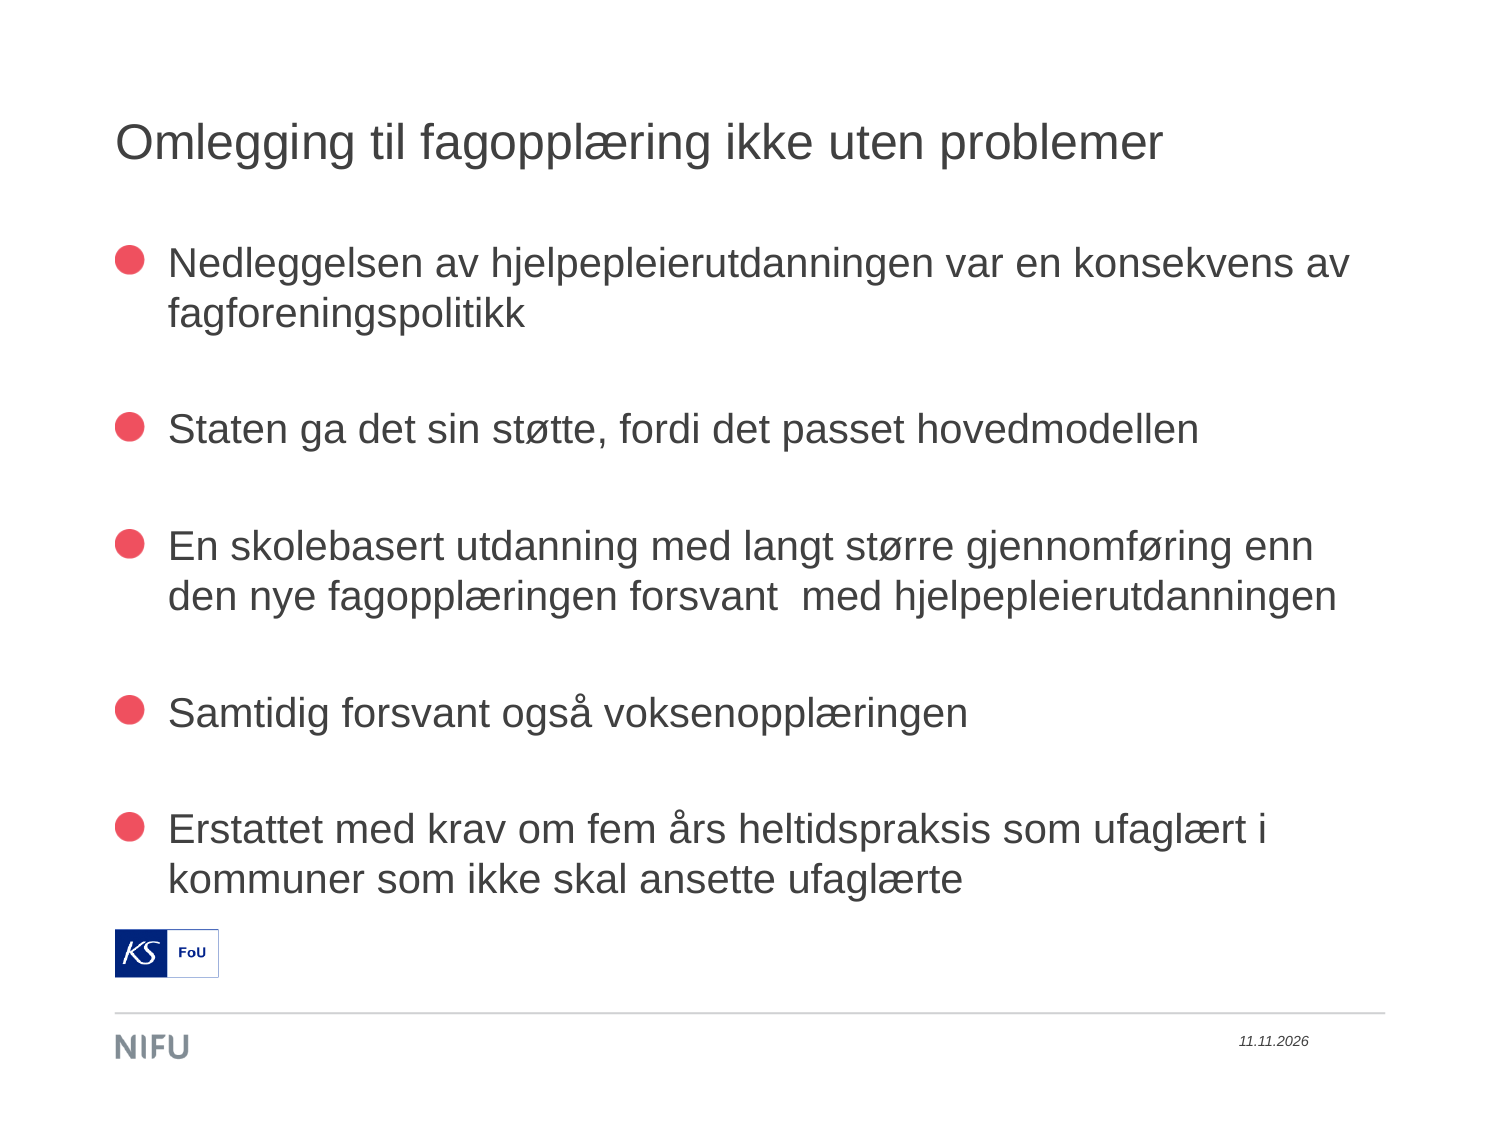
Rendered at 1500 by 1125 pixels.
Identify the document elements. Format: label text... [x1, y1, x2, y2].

title Omlegging til fagopplæring ikke uten problemer [115, 109, 1385, 170]
picture [115, 812, 145, 842]
picture [115, 412, 145, 442]
picture [115, 695, 145, 725]
picture [114, 928, 219, 978]
picture [0, 1028, 196, 1125]
picture [0, 981, 1500, 1023]
picture [115, 245, 145, 275]
picture [115, 529, 145, 559]
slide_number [1239, 1031, 1329, 1050]
list Nedleggelsen av hjelpepleierutdanningen var en konsekvens av fagforeningspolitikk Staten ga det sin støtte, fordi det passet hovedmodellen En skolebasert utdanning med langt større gjennomføring enn den nye fagopplæringen forsvant med hjelpepleierutdanningen Samtidig forsvant også voksenopplæringen Erstattet med krav om fem års heltidspraksis som ufaglært i kommuner som ikke skal ansette ufaglærte [115, 235, 1385, 978]
